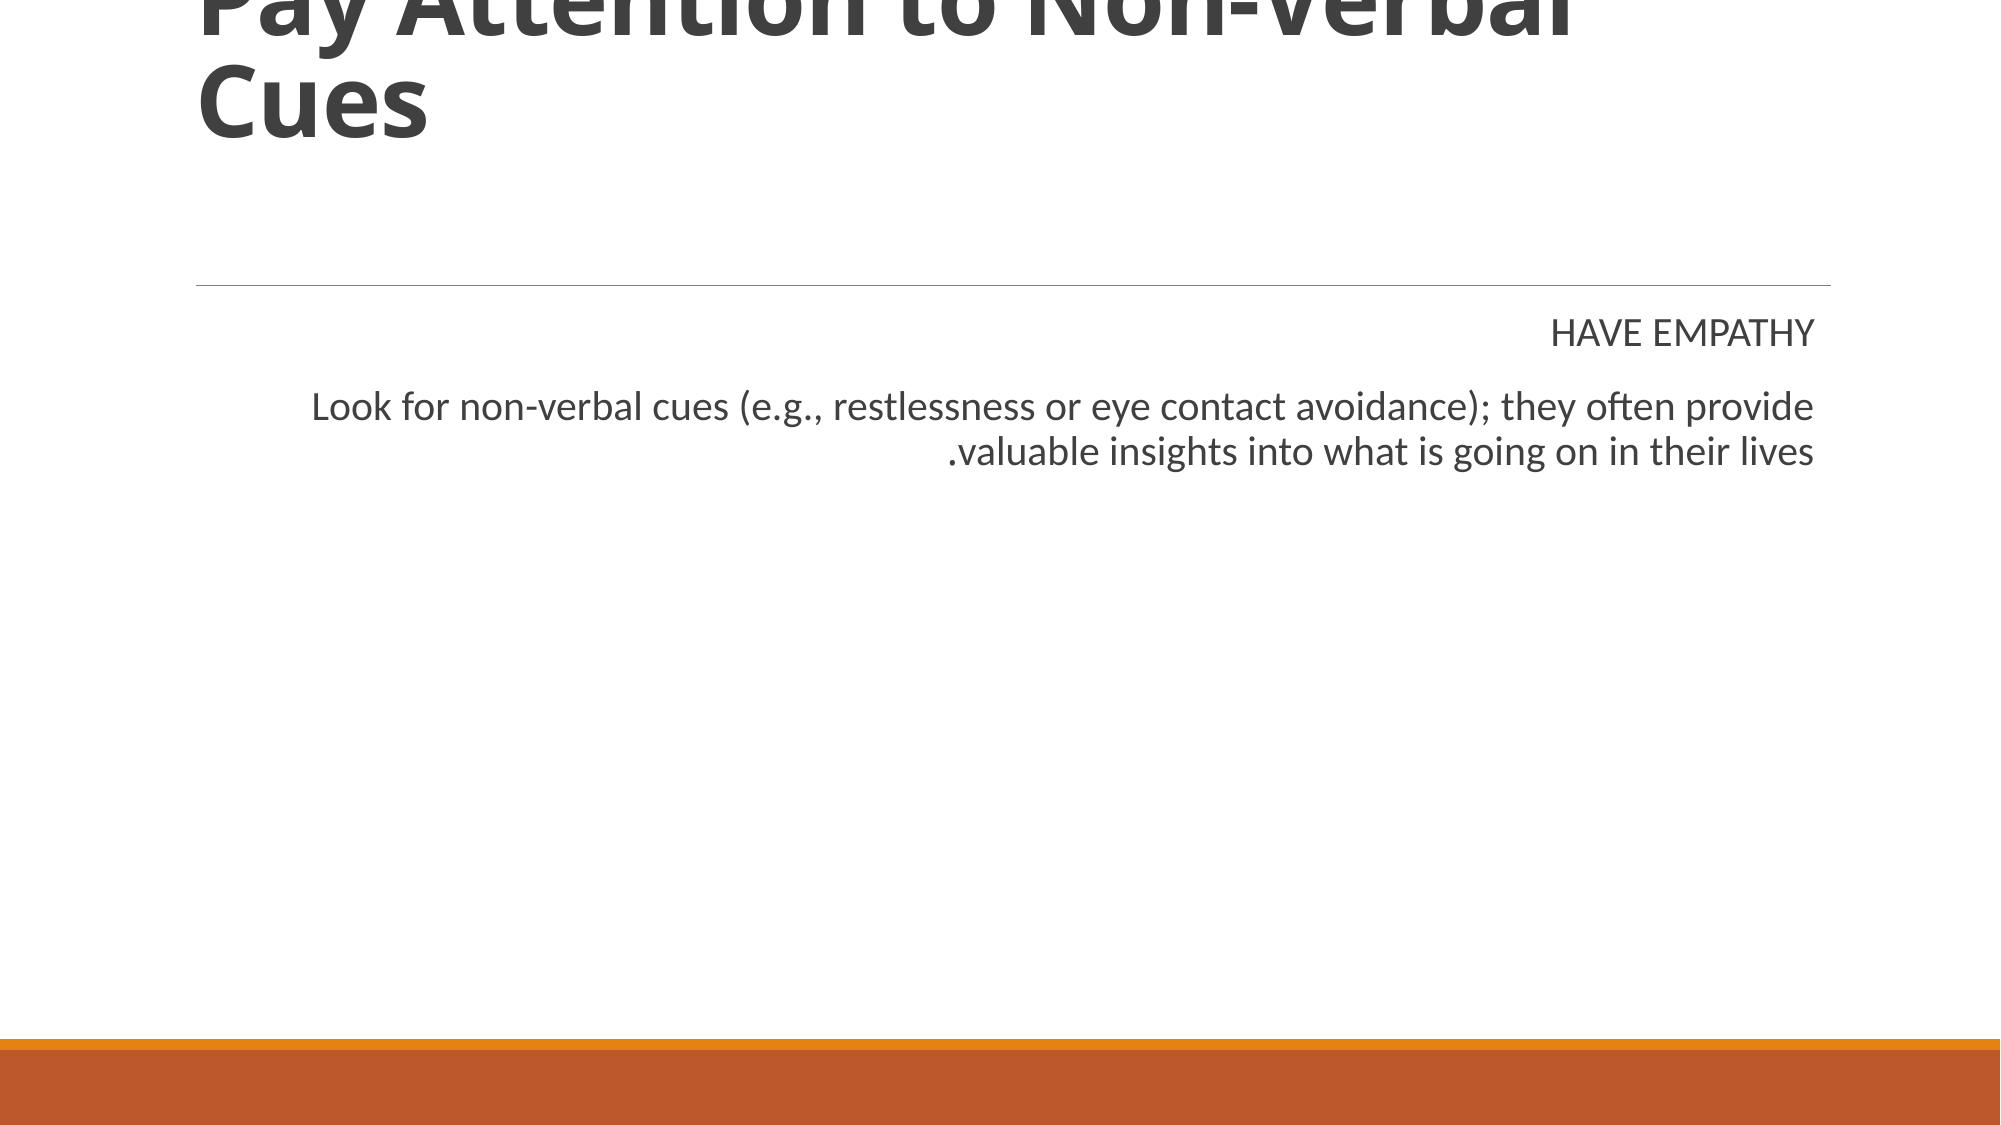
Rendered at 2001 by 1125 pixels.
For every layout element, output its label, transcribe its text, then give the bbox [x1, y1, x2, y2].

title Pay Attention to Non-Verbal Cues [180, 47, 1830, 285]
list HAVE EMPATHY Look for non-verbal cues (e.g., restlessness or eye contact avoidance); they often provide valuable insights into what is going on in their lives. [180, 302, 1830, 963]
